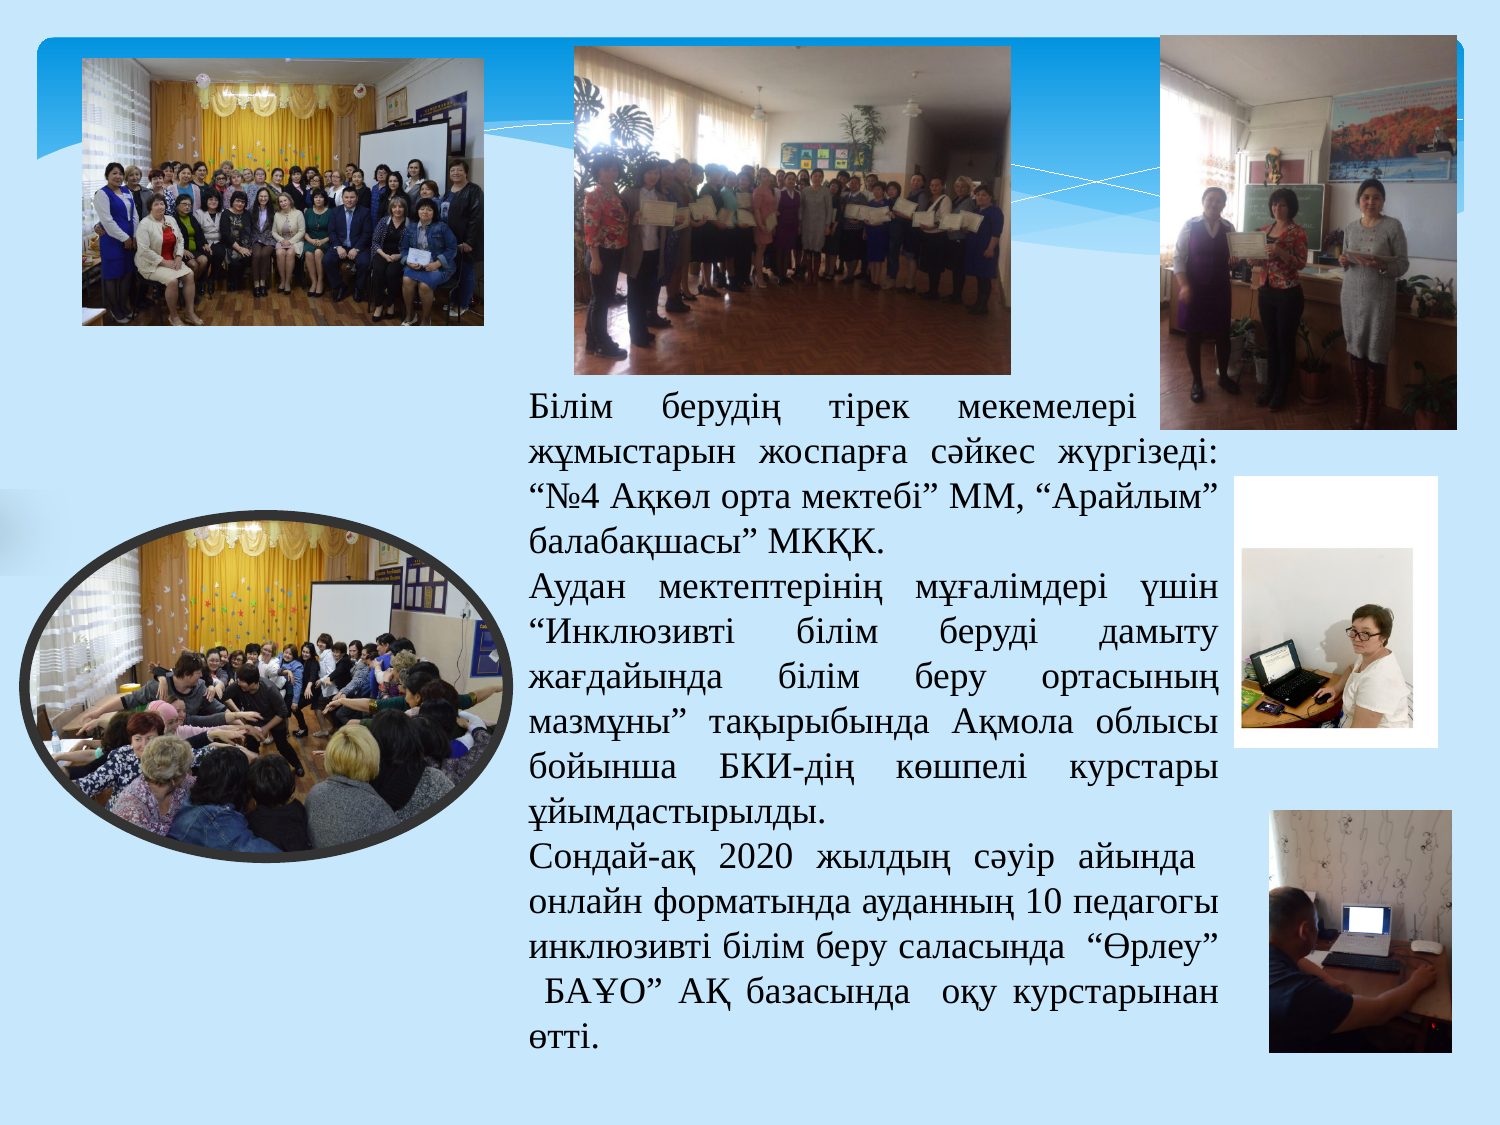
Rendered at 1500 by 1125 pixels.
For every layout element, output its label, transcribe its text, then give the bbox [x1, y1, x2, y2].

picture [1269, 809, 1452, 1054]
picture [81, 59, 484, 326]
picture [573, 47, 1011, 375]
picture [24, 514, 509, 859]
picture [1233, 476, 1439, 749]
picture [1159, 34, 1457, 430]
text_box Білім берудің тірек мекемелері өз жұмыстарын жоспарға сәйкес жүргізеді: “№4 Ақкөл орта мектебі” ММ, “Арайлым” балабақшасы” МКҚК. Аудан мектептерінің мұғалімдері үшін “Инклюзивті білім беруді дамыту жағдайында білім беру ортасының мазмұны” тақырыбында Ақмола облысы бойынша БКИ-дің көшпелі курстары ұйымдастырылды. Сондай-ақ 2020 жылдың сәуір айында онлайн форматында ауданның 10 педагогы инклюзивті білім беру саласында “Өрлеу” БАҰО” АҚ базасында оқу курстарынан өтті. [513, 373, 1235, 1064]
